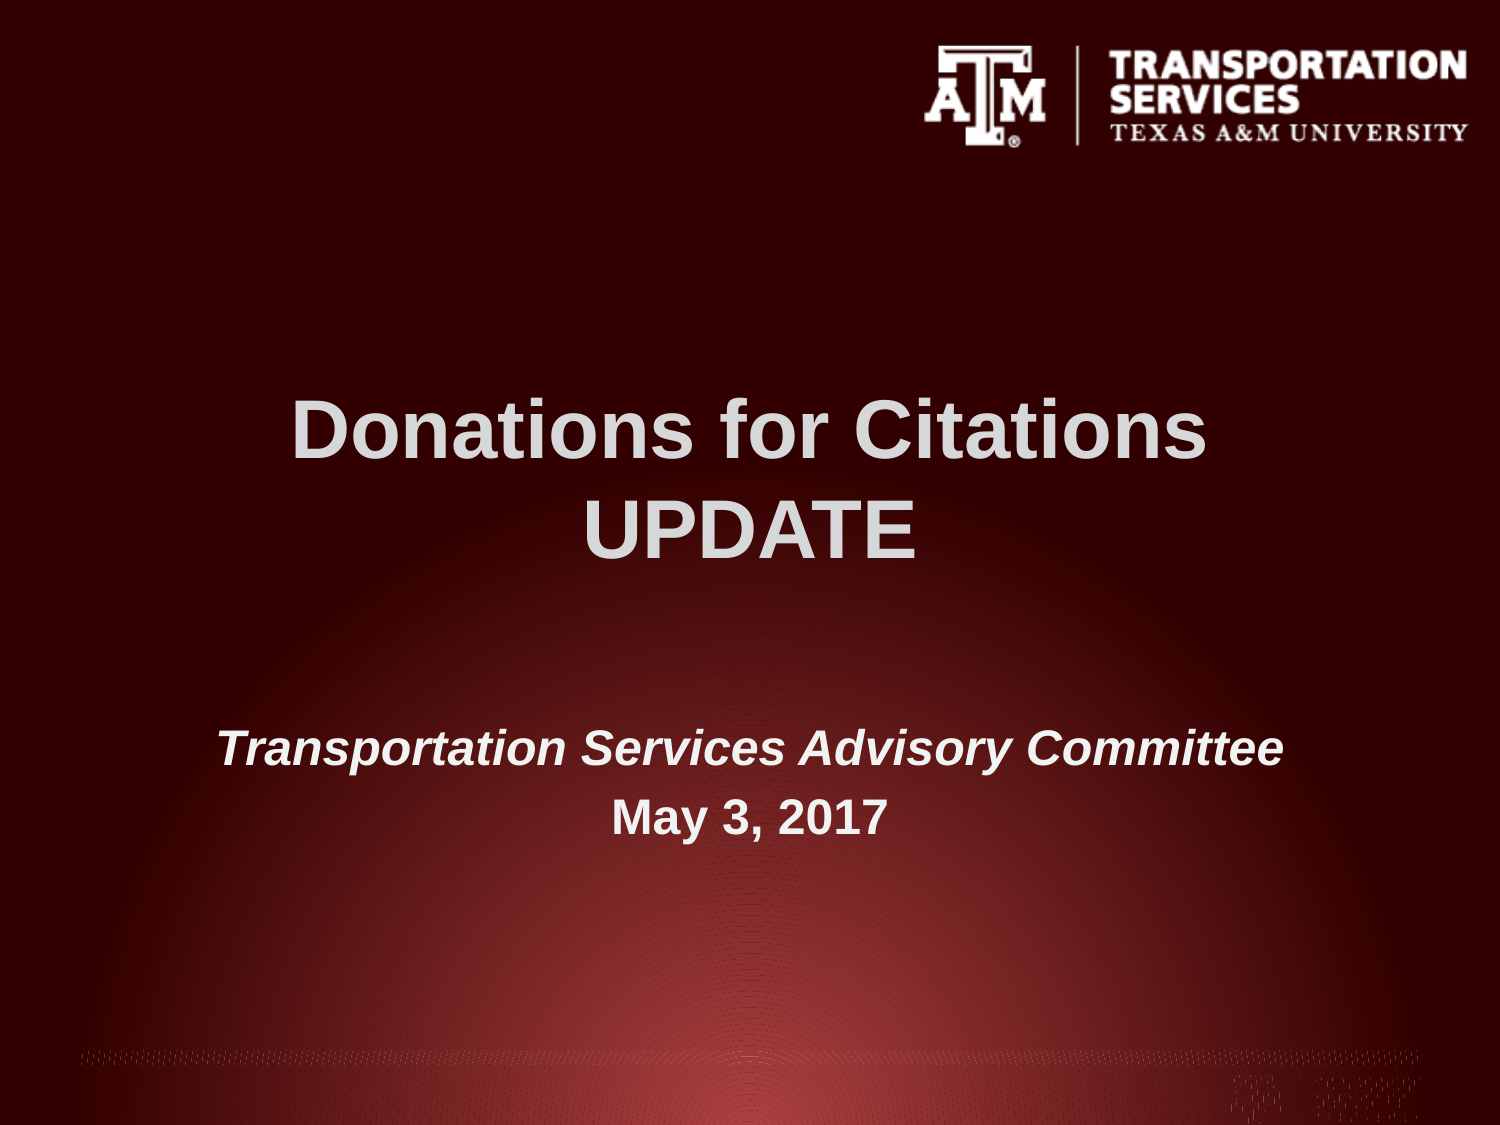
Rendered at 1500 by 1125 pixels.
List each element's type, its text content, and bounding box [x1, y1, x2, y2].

title Donations for Citations UPDATE [50, 349, 1450, 600]
subtitle Transportation Services Advisory Committee May 3, 2017 [0, 637, 1500, 925]
picture [924, 44, 1469, 150]
